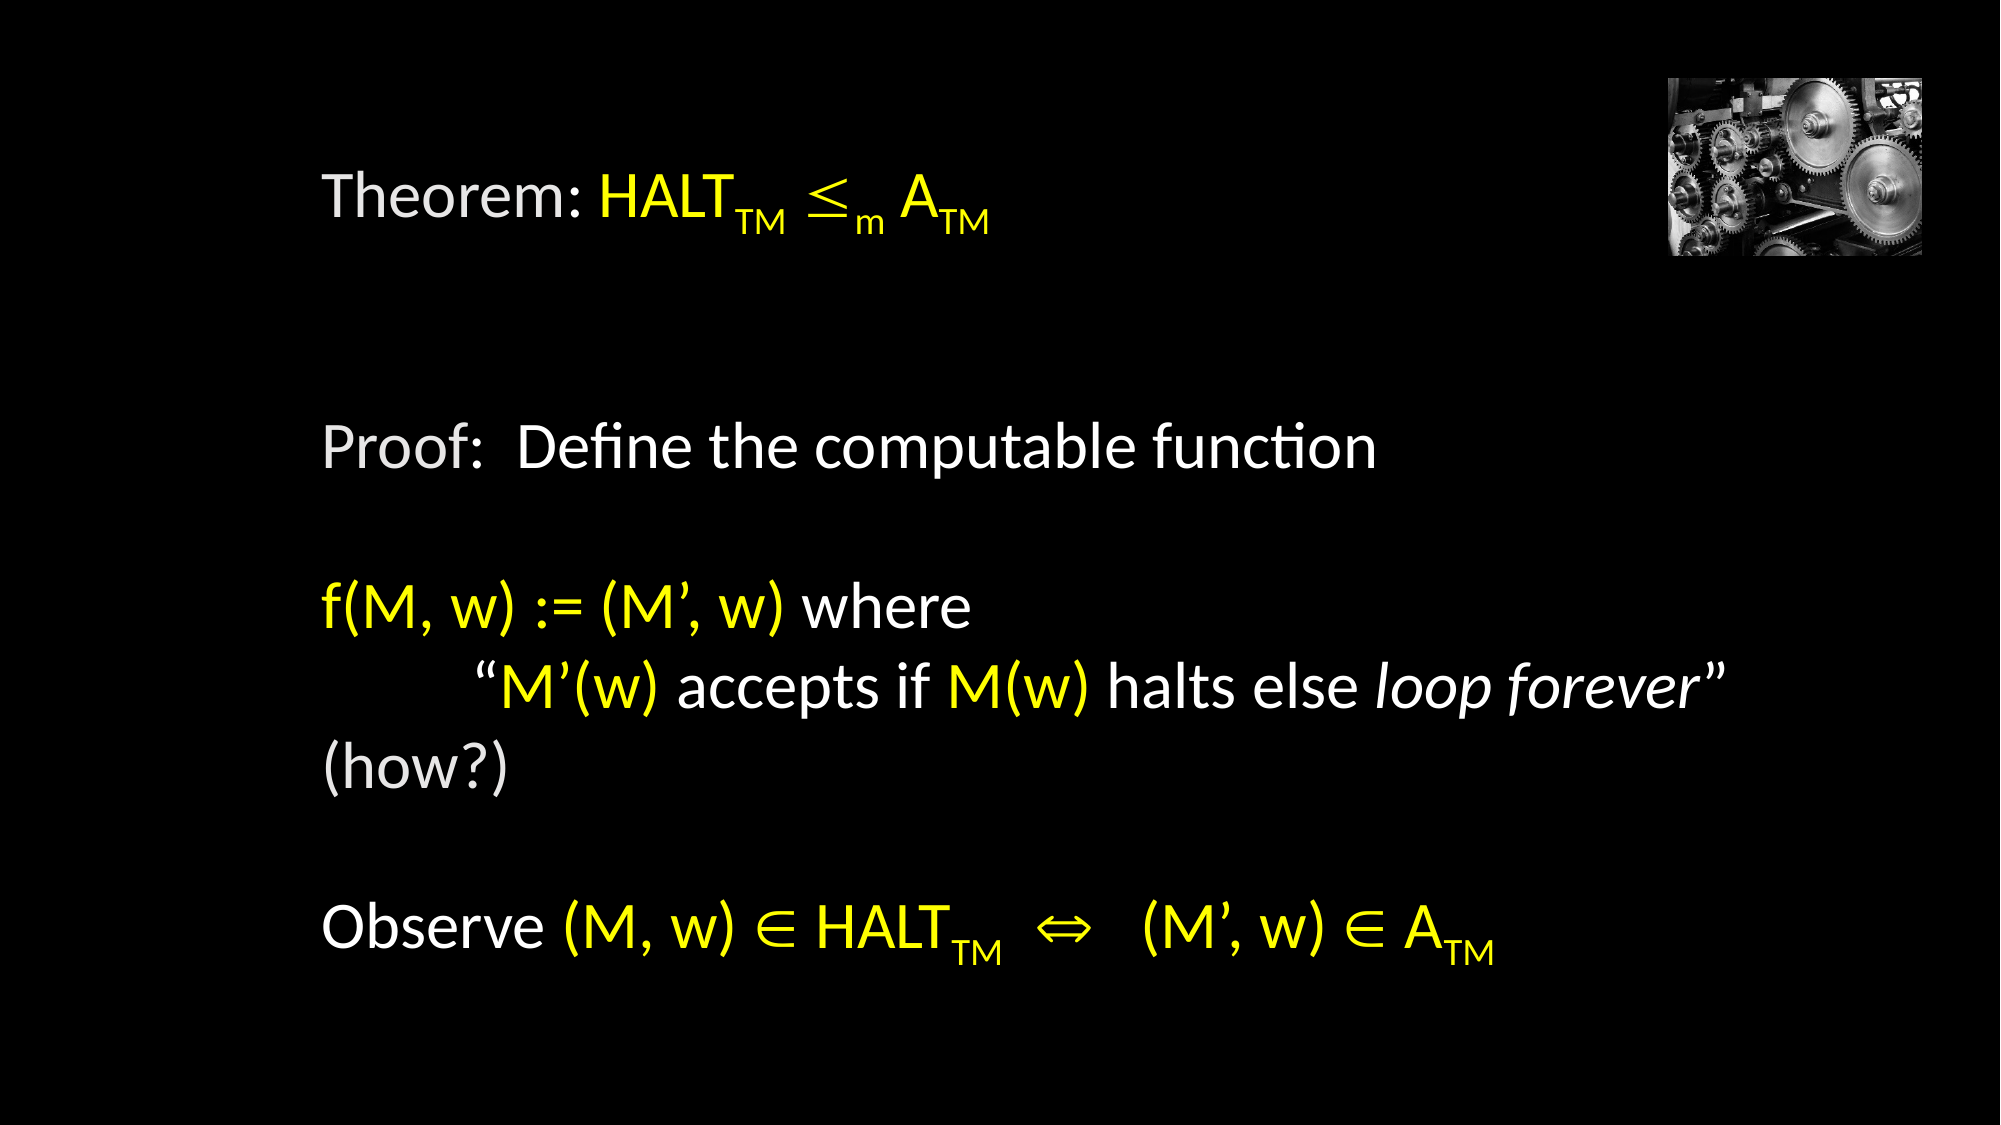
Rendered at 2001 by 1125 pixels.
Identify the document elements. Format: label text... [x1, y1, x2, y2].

text_box Theorem: HALTTM m ATM Proof: Define the computable function f(M, w) := (M’, w) where “M’(w) accepts if M(w) halts else loop forever” (how?) Observe (M, w)  HALTTM  (M’, w)  ATM [306, 143, 1919, 1072]
picture [1668, 78, 1922, 256]
